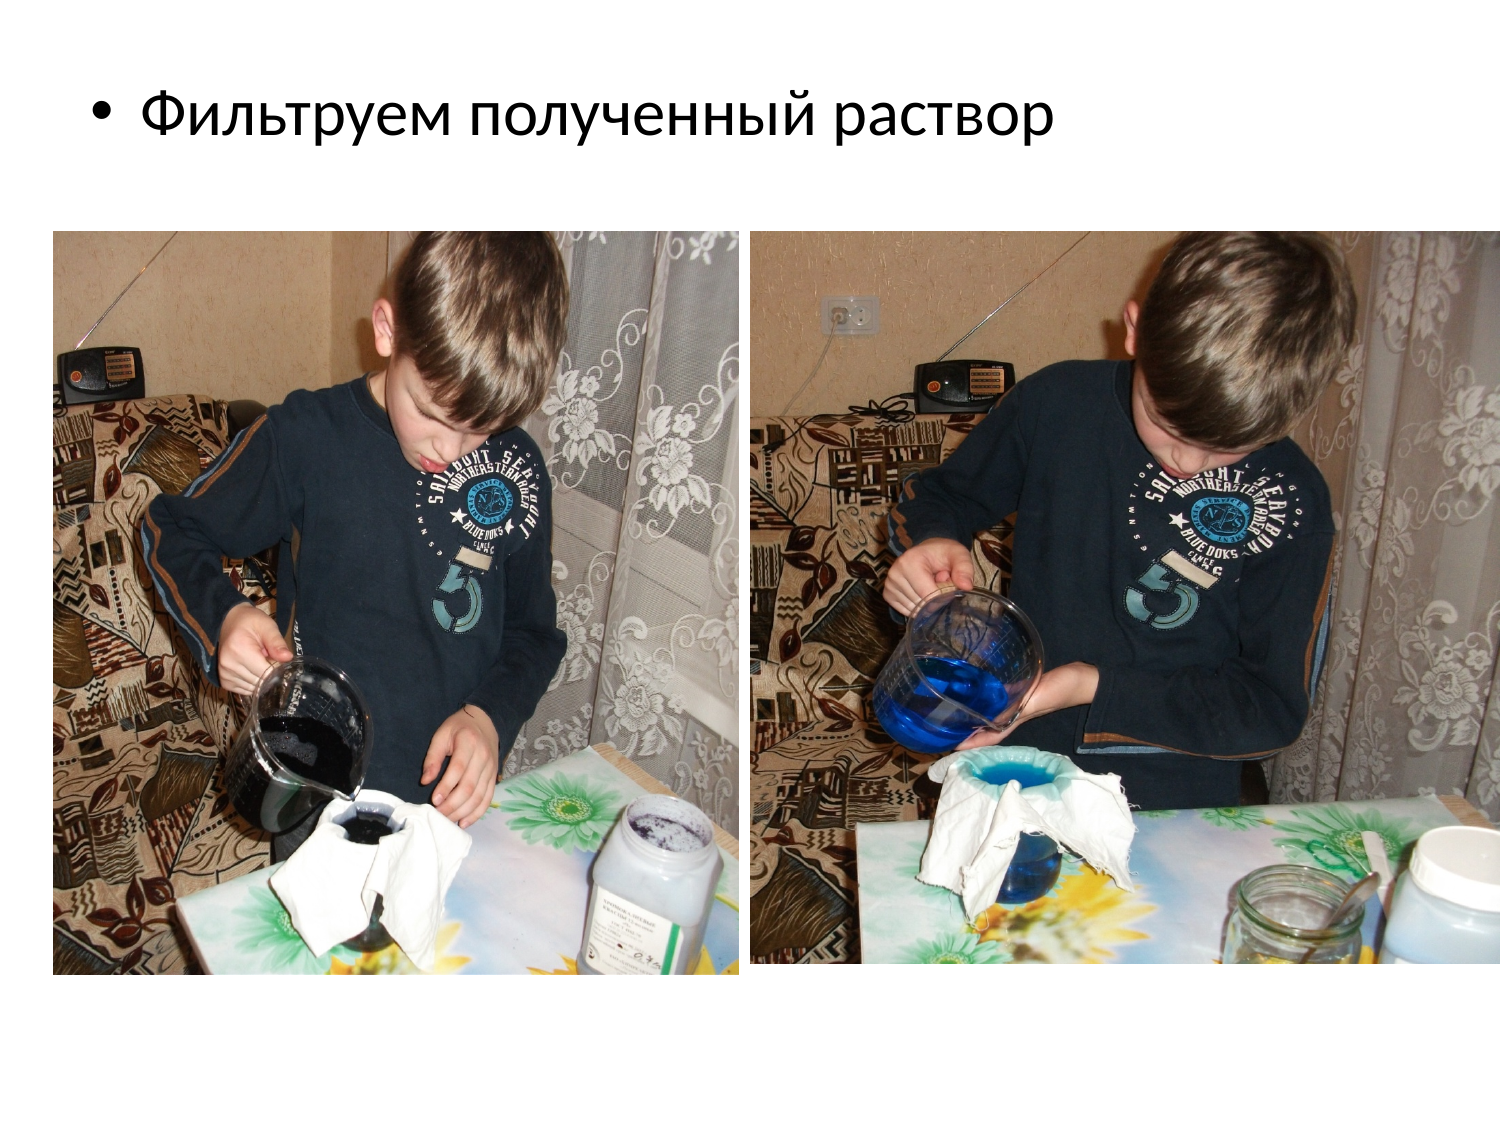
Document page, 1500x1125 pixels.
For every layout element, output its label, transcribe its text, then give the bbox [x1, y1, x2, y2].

picture [749, 231, 1500, 965]
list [52, 231, 739, 975]
title Фильтруем полученный раствор [75, 45, 1425, 173]
